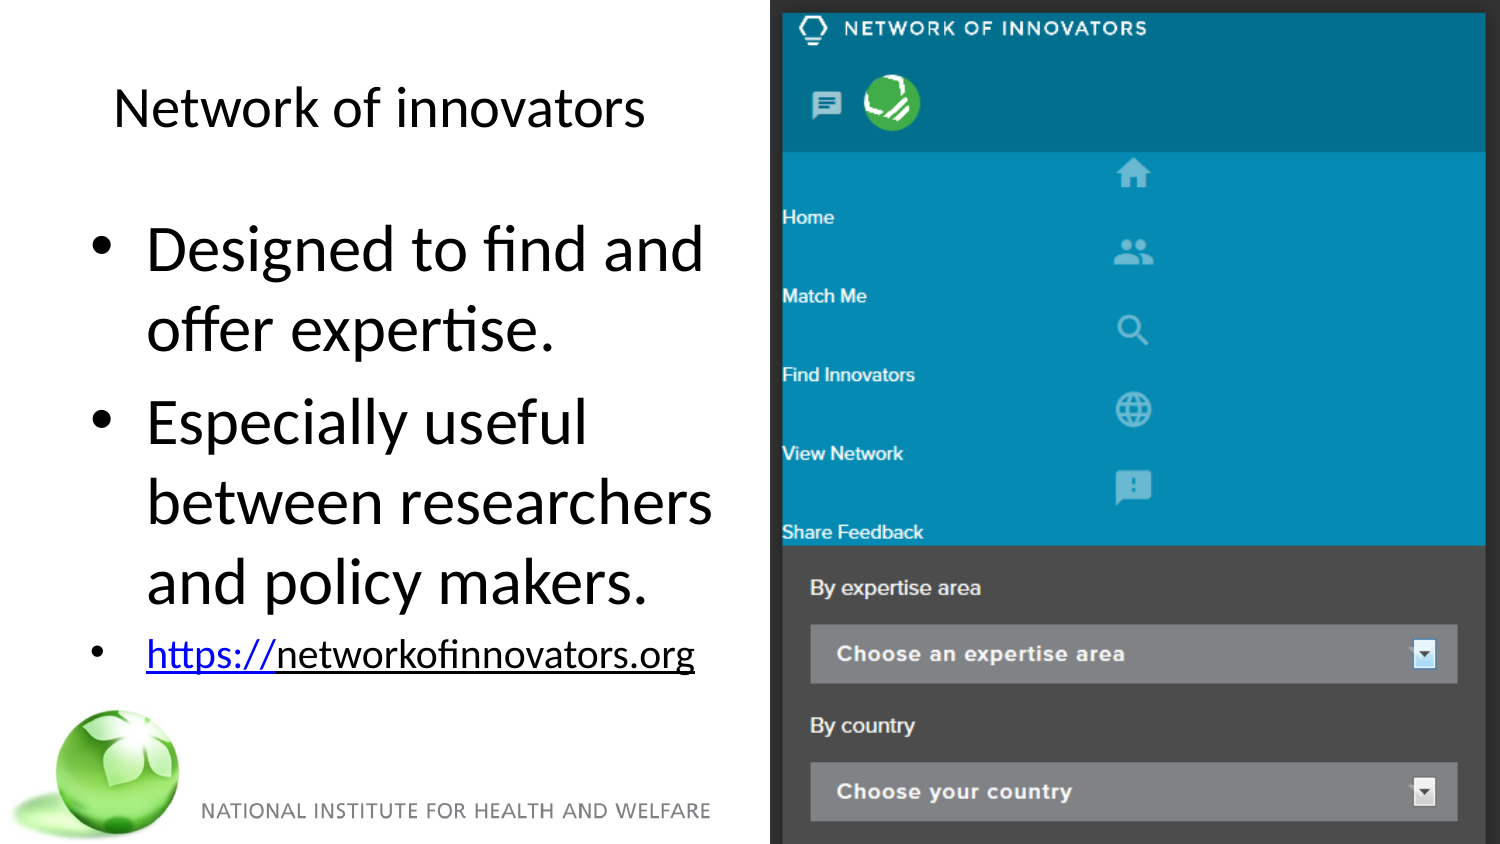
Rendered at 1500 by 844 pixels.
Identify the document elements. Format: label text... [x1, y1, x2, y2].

picture [770, 0, 1500, 844]
picture [196, 797, 715, 827]
picture [0, 697, 195, 844]
title Network of innovators [75, 33, 686, 175]
list Designed to find and offer expertise. Especially useful between researchers and policy makers. https://networkofinnovators.org [75, 196, 765, 754]
